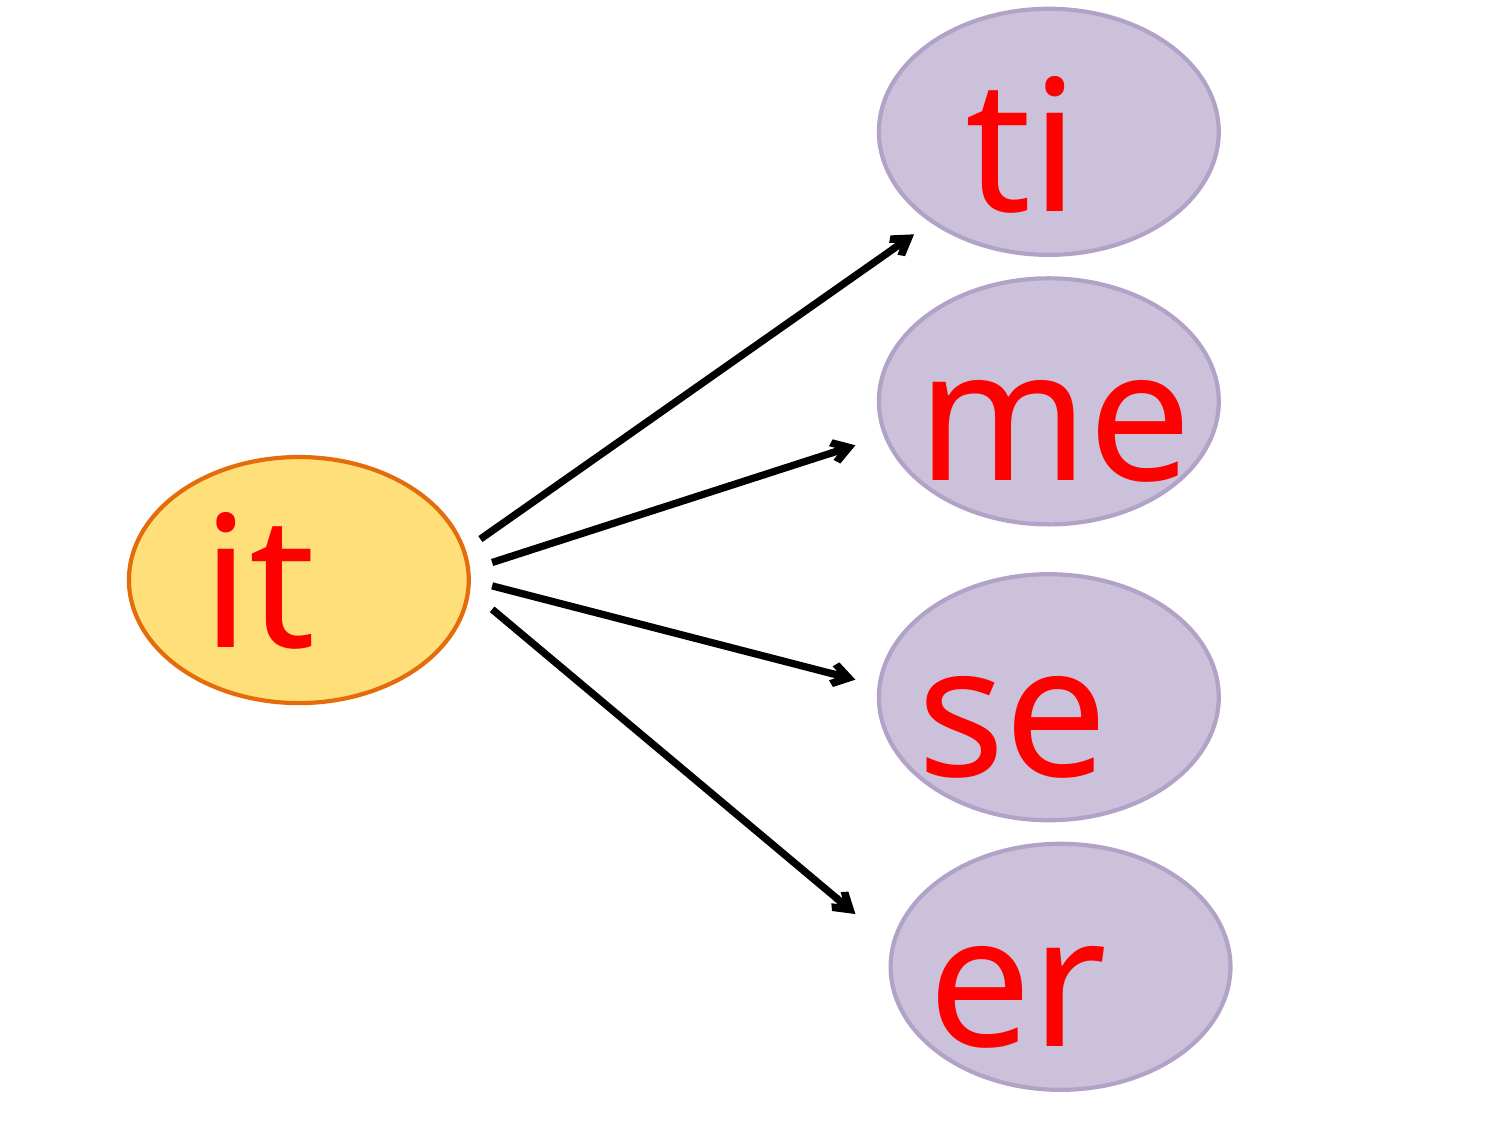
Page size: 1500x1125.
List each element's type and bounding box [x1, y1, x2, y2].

text_box [128, 456, 475, 704]
text_box [890, 843, 1231, 1094]
text_box [878, 573, 1219, 824]
text_box [878, 8, 1219, 259]
text_box [919, 278, 1219, 528]
text_box [480, 234, 915, 915]
